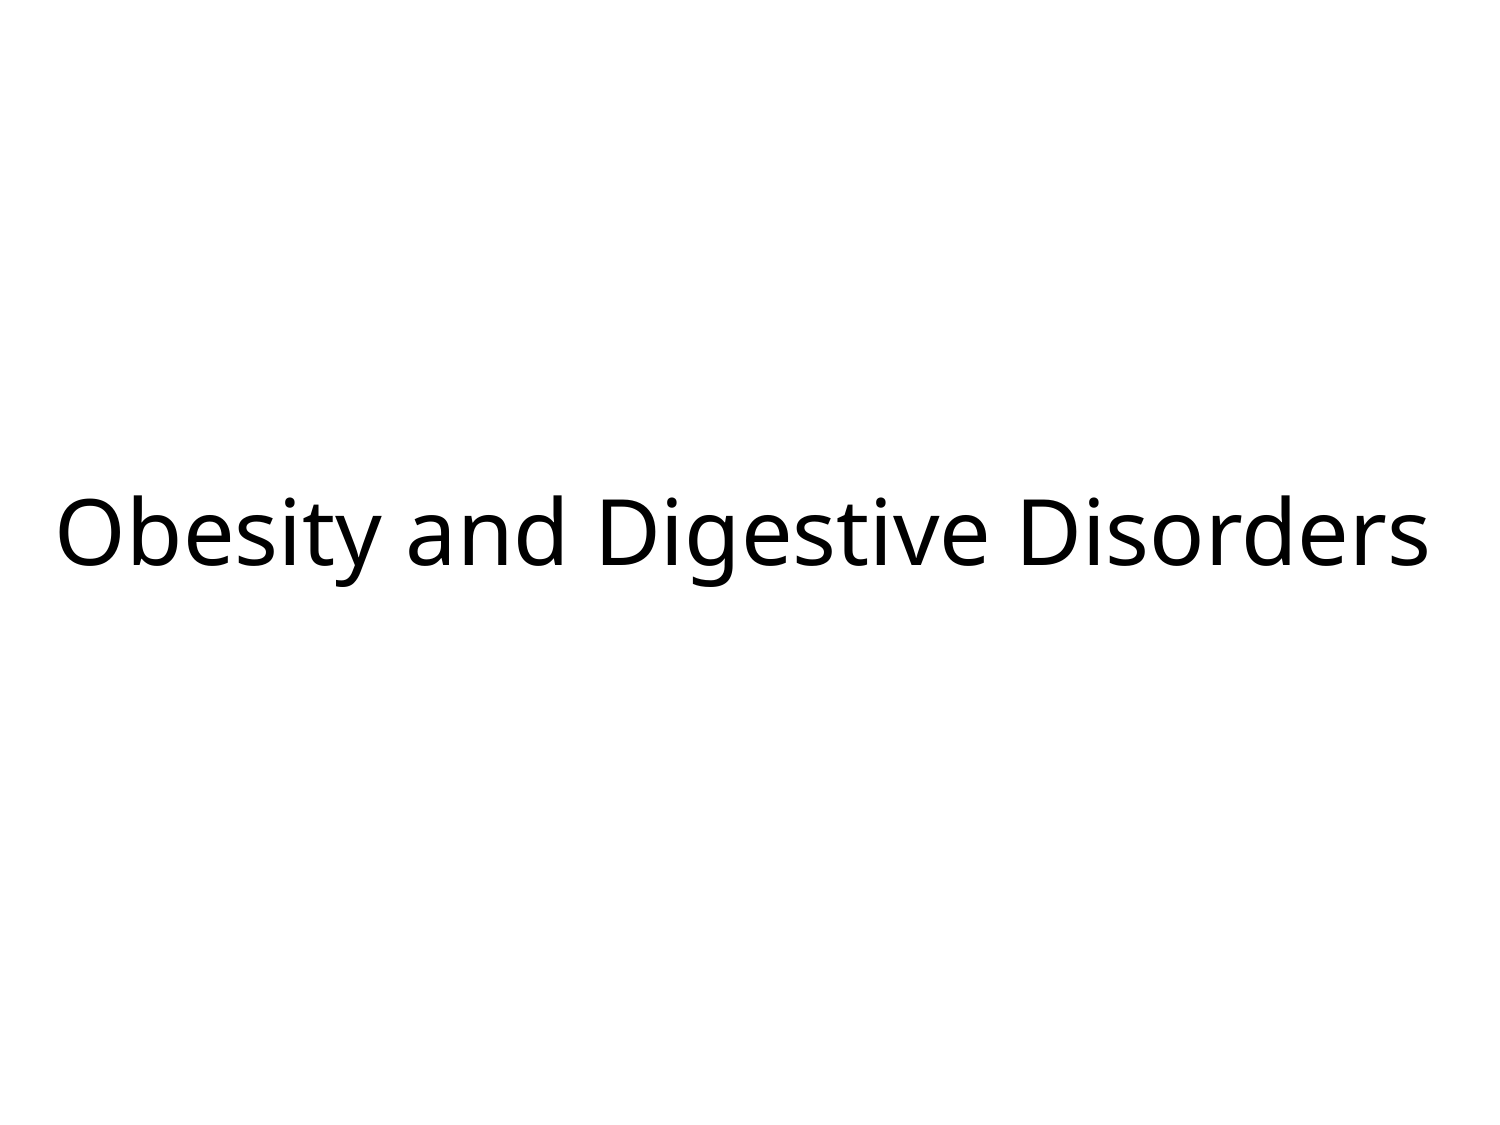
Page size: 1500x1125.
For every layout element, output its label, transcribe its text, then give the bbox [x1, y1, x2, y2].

text_box Obesity and Digestive Disorders [40, 466, 1448, 591]
